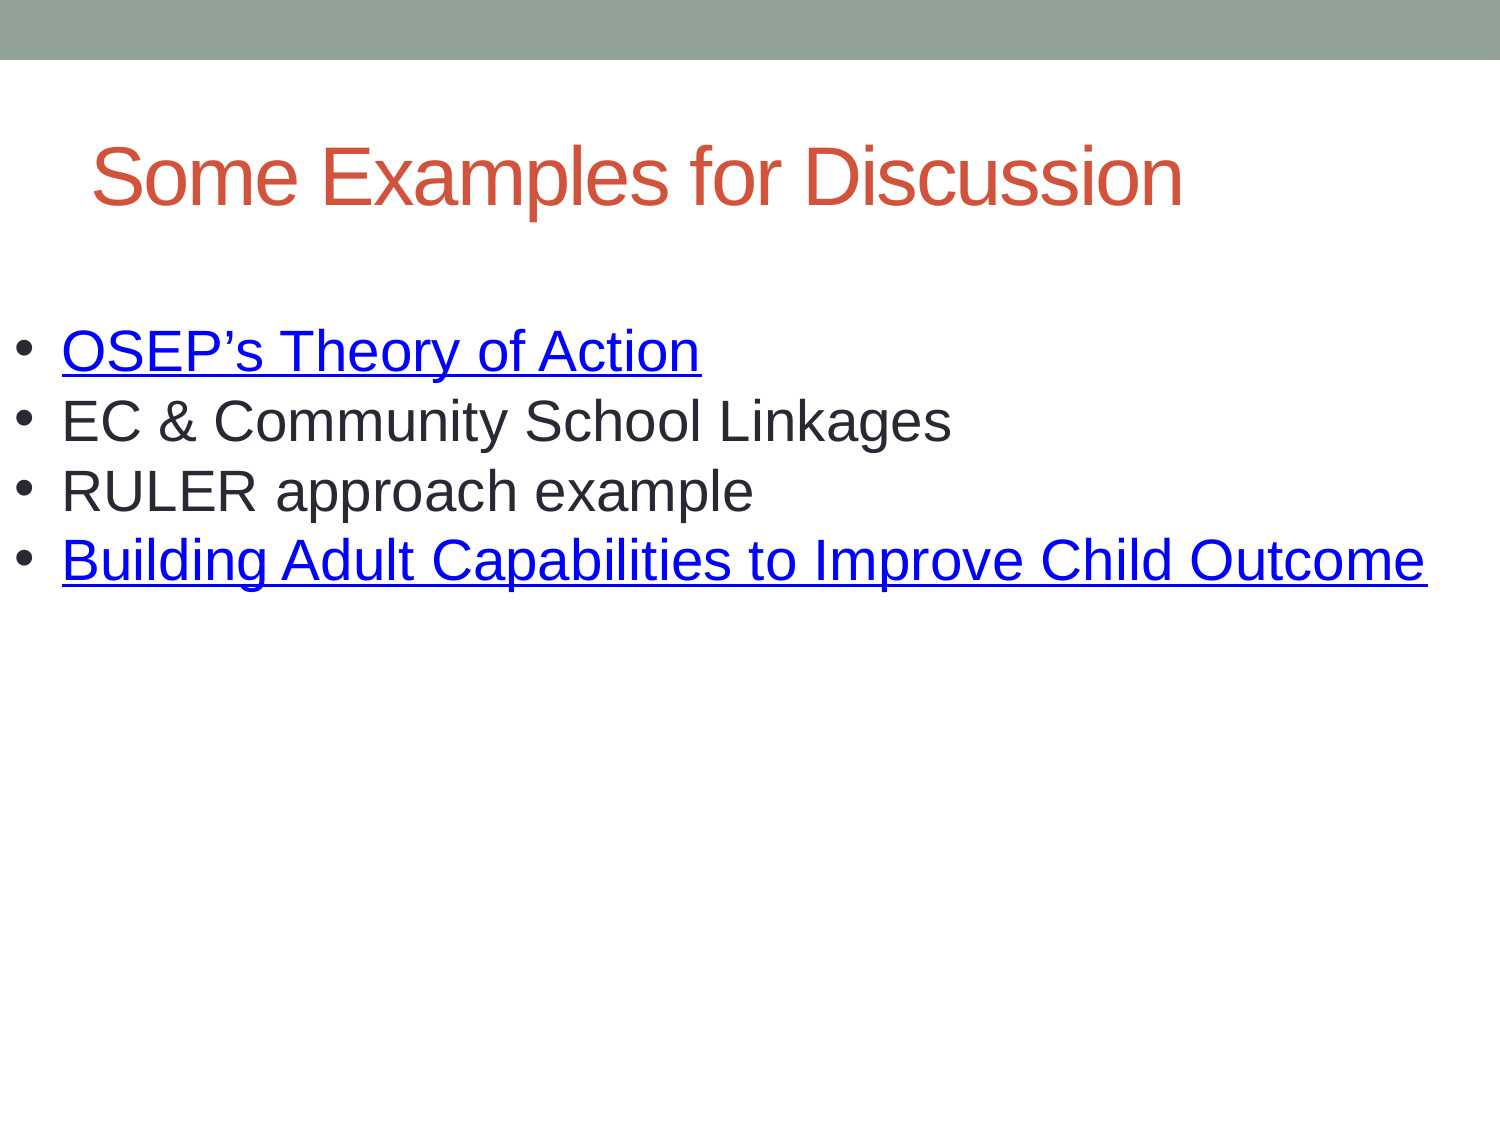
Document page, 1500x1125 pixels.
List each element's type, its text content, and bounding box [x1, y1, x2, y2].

title Some Examples for Discussion [75, 78, 1425, 266]
text_box OSEP’s Theory of Action EC & Community School Linkages RULER approach example Building Adult Capabilities to Improve Child Outcome [0, 305, 1500, 740]
